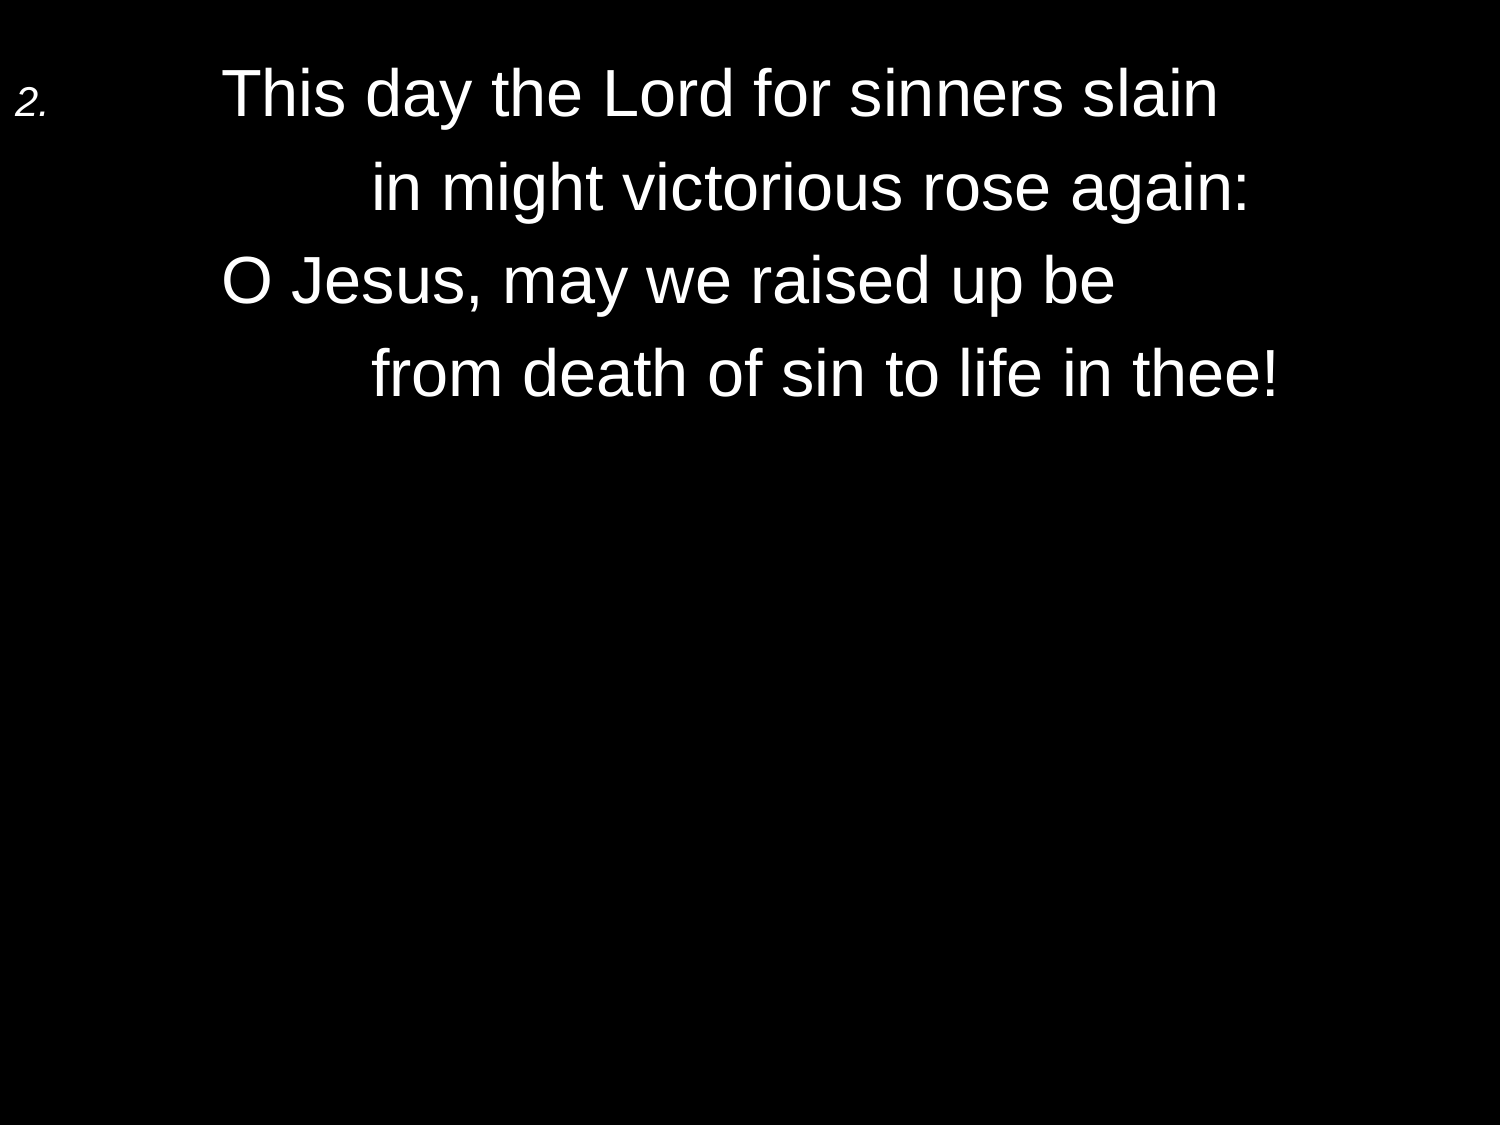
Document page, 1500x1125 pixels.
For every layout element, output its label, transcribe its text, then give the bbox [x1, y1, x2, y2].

list 2. This day the Lord for sinners slain in might victorious rose again: O Jesus, may we raised up be from death of sin to life in thee! [0, 42, 1500, 1047]
